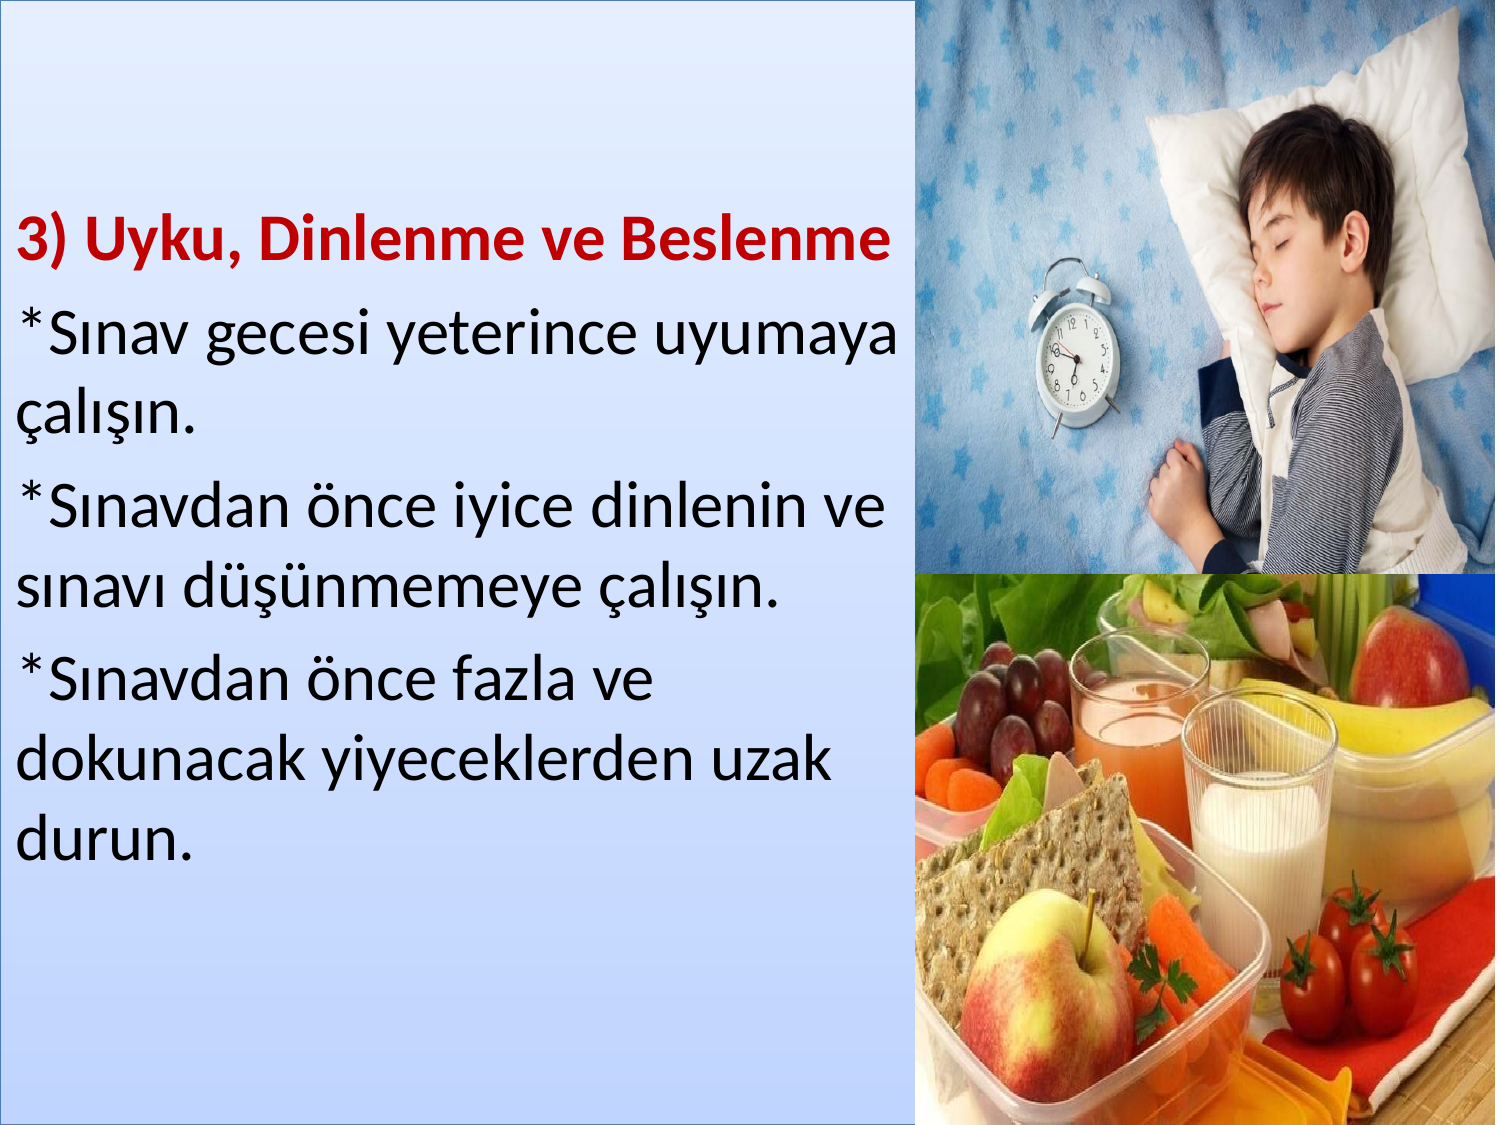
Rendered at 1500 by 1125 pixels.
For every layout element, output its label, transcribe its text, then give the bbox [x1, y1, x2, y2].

picture [915, 0, 1495, 1125]
list 3) Uyku, Dinlenme ve Beslenme *Sınav gecesi yeterince uyumaya çalışın. *Sınavdan önce iyice dinlenin ve sınavı düşünmemeye çalışın. *Sınavdan önce fazla ve dokunacak yiyeceklerden uzak durun. [0, 0, 913, 1125]
